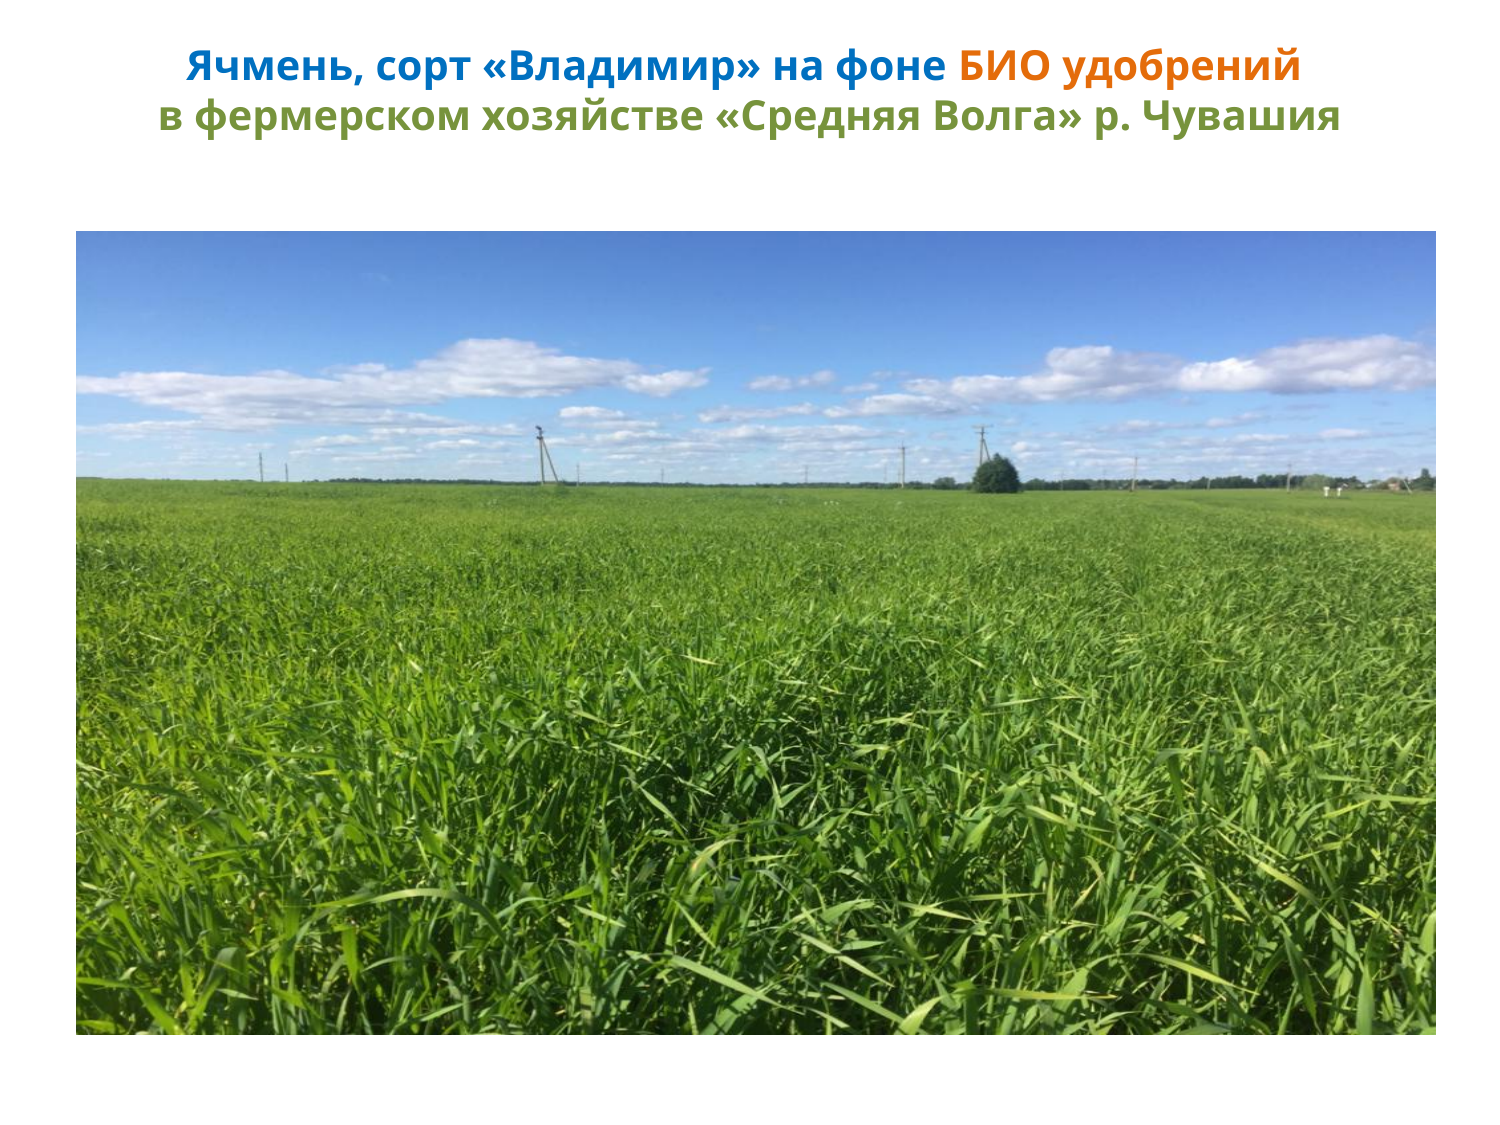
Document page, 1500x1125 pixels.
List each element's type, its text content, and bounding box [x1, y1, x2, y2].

picture [76, 231, 1436, 1036]
title Ячмень, сорт «Владимир» на фоне БИО удобрений в фермерском хозяйстве «Средняя Волга» р. Чувашия [0, 30, 1500, 197]
